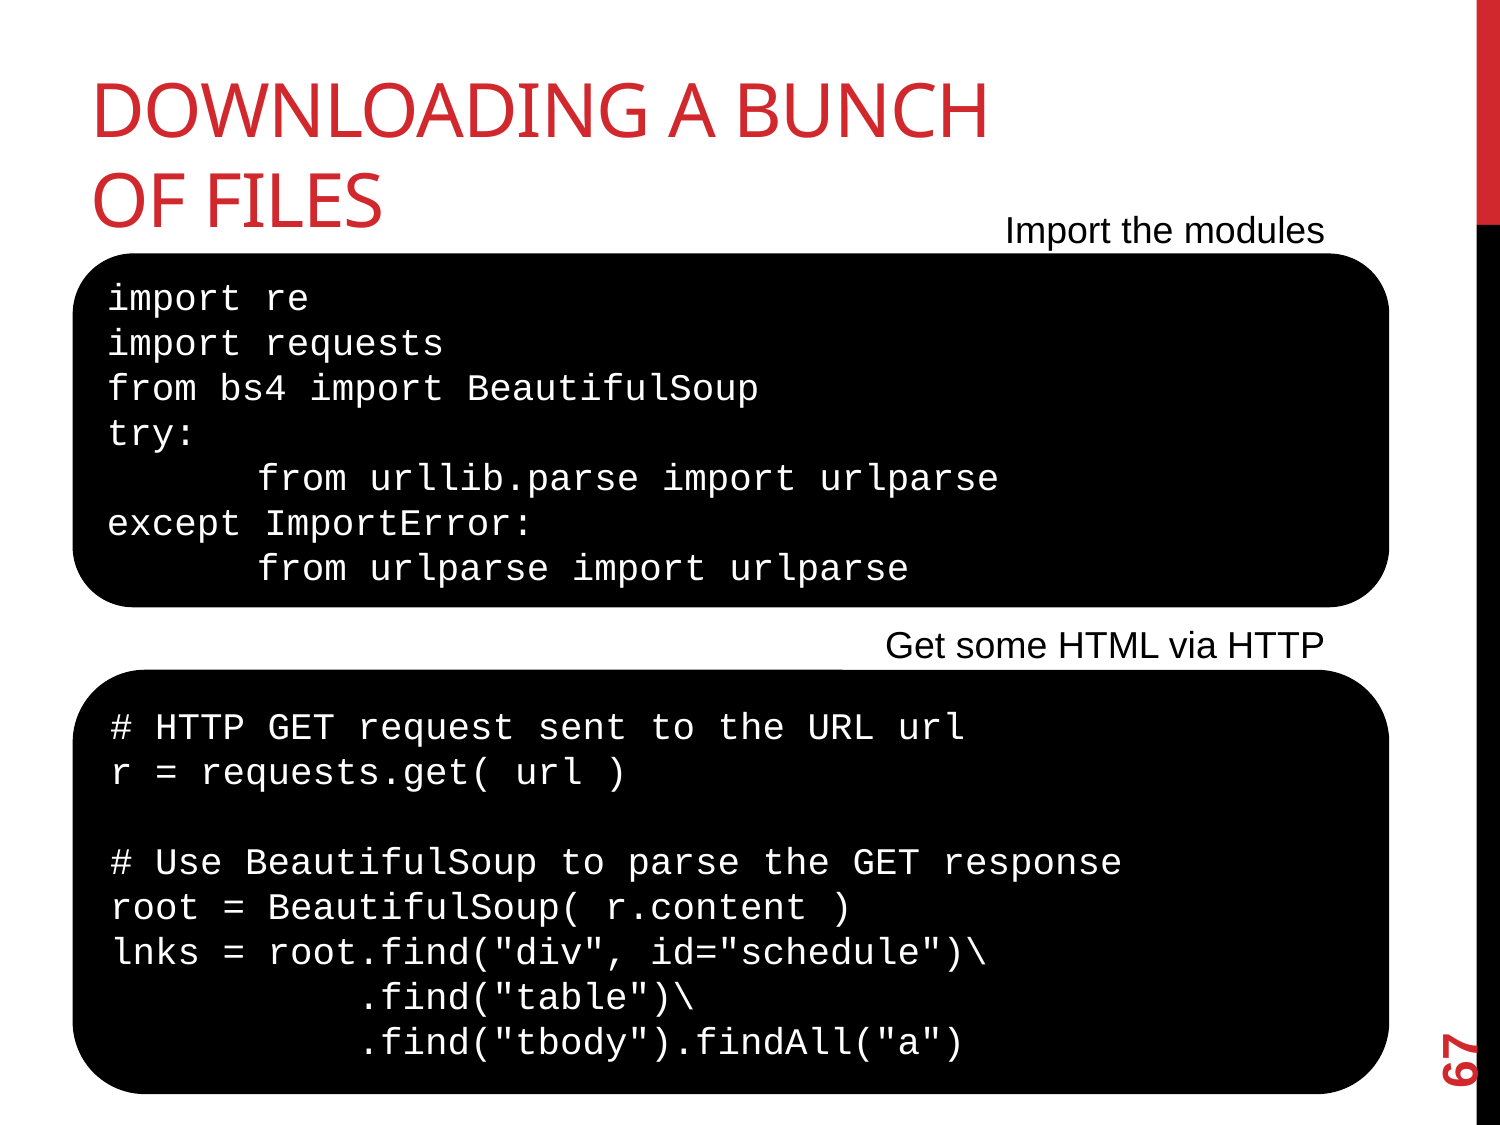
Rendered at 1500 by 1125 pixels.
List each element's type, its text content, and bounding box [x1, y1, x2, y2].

title Downloading a bunch of files [75, 25, 1025, 196]
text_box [74, 198, 1388, 606]
slide_number 67 [1427, 887, 1488, 1104]
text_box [74, 613, 1388, 1093]
